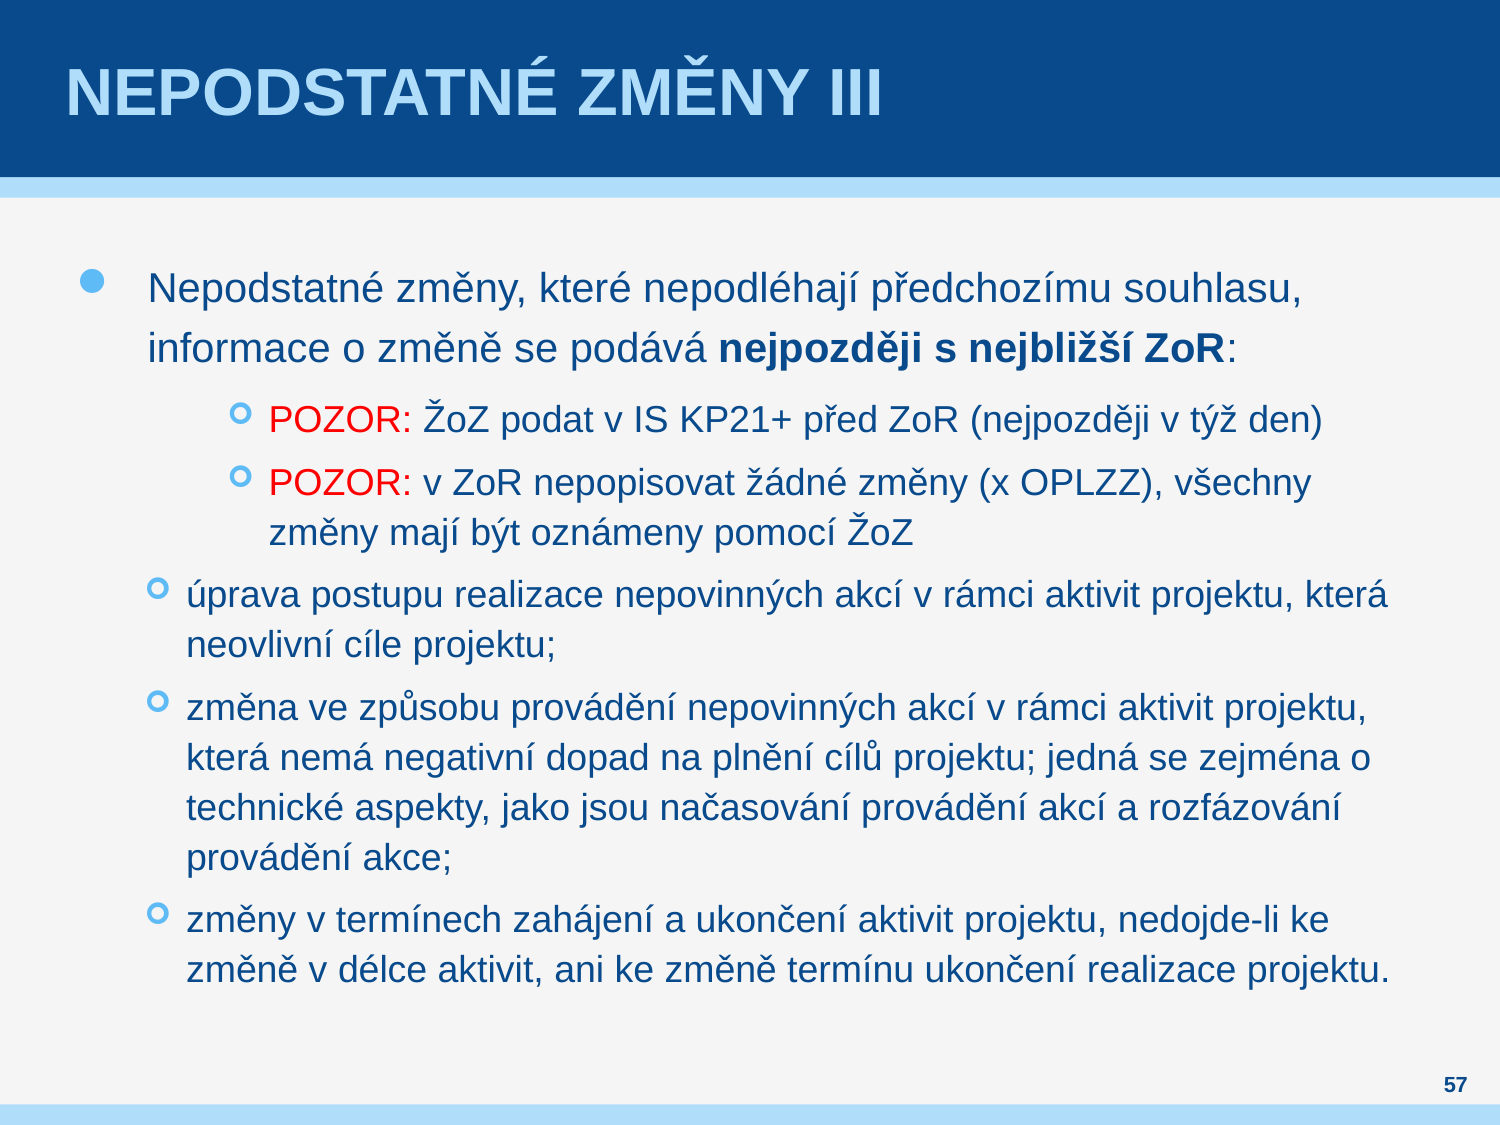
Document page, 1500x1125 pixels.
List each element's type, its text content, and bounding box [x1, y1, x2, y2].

title Nepodstatné změny III [59, 0, 1441, 178]
slide_number 57 [1417, 1068, 1495, 1099]
list Nepodstatné změny, které nepodléhají předchozímu souhlasu, informace o změně se podává nejpozději s nejbližší ZoR: POZOR: ŽoZ podat v IS KP21+ před ZoR (nejpozději v týž den) POZOR: v ZoR nepopisovat žádné změny (x OPLZZ), všechny změny mají být oznámeny pomocí ŽoZ úprava postupu realizace nepovinných akcí v rámci aktivit projektu, která neovlivní cíle projektu; změna ve způsobu provádění nepovinných akcí v rámci aktivit projektu, která nemá negativní dopad na plnění cílů projektu; jedná se zejména o technické aspekty, jako jsou načasování provádění akcí a rozfázování provádění akce; změny v termínech zahájení a ukončení aktivit projektu, nedojde-li ke změně v délce aktivit, ani ke změně termínu ukončení realizace projektu. [76, 251, 1400, 1079]
